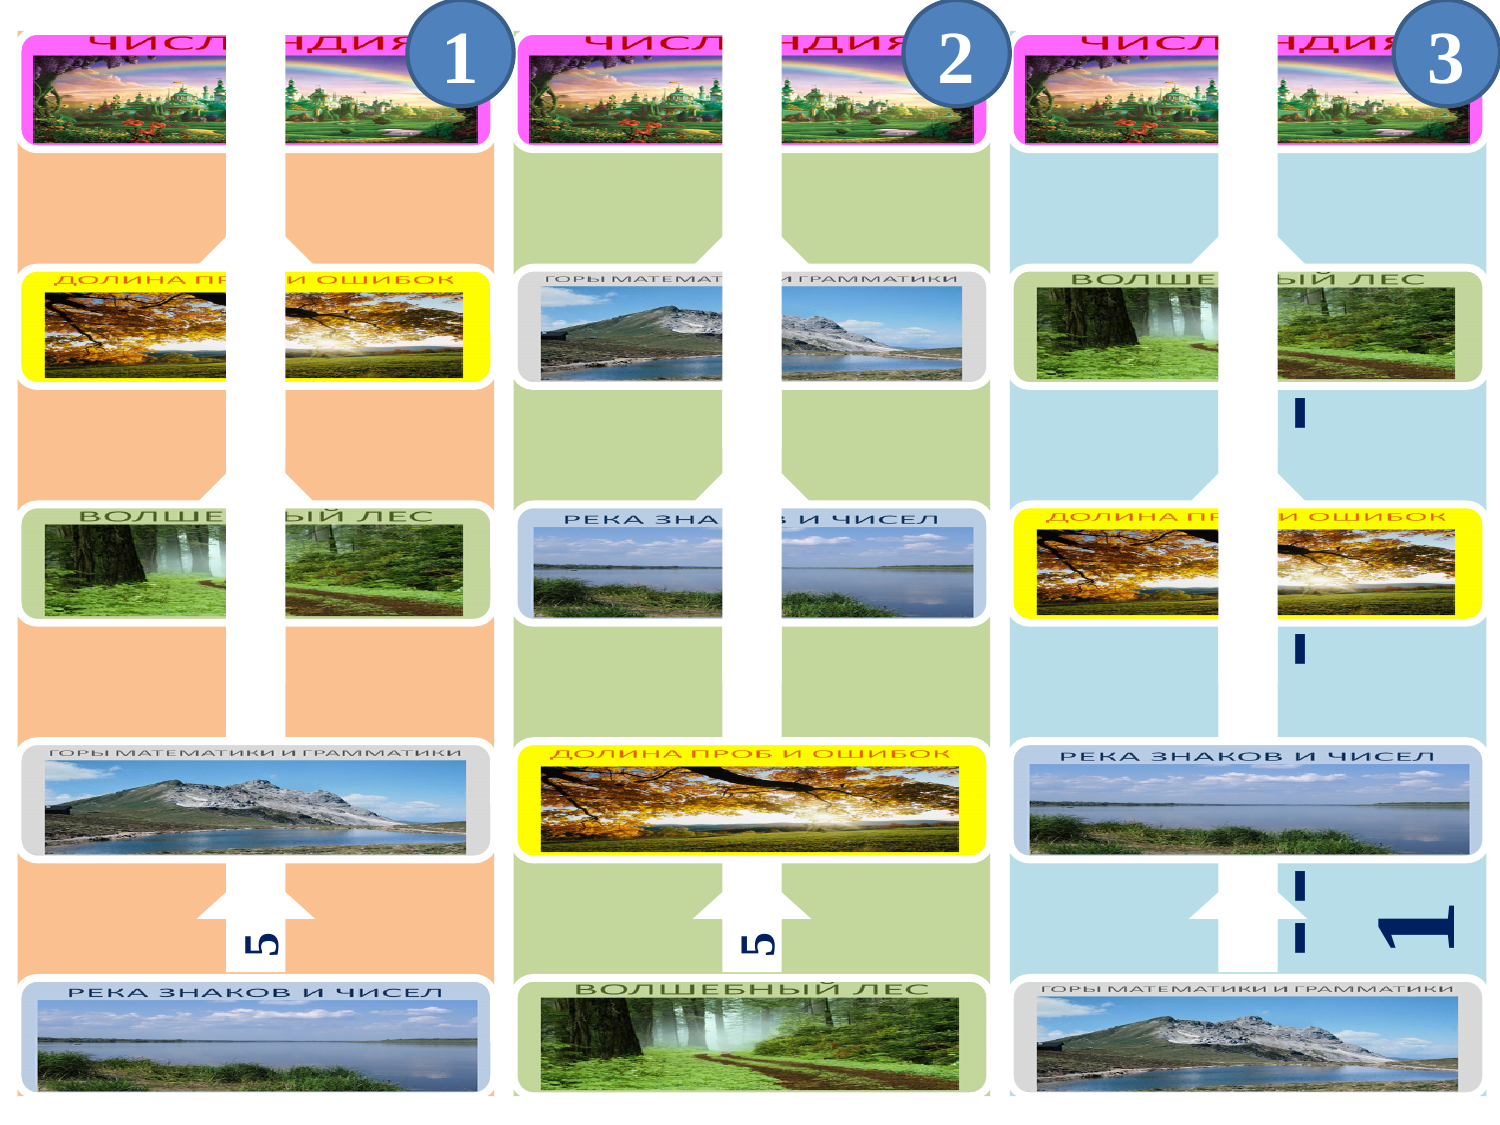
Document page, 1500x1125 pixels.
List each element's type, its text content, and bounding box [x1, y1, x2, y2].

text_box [513, 30, 991, 1097]
text_box 3 [1397, 0, 1500, 85]
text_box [17, 30, 495, 1097]
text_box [1009, 30, 1487, 1097]
text_box 2 [906, 0, 1008, 92]
text_box 1 [410, 0, 512, 92]
